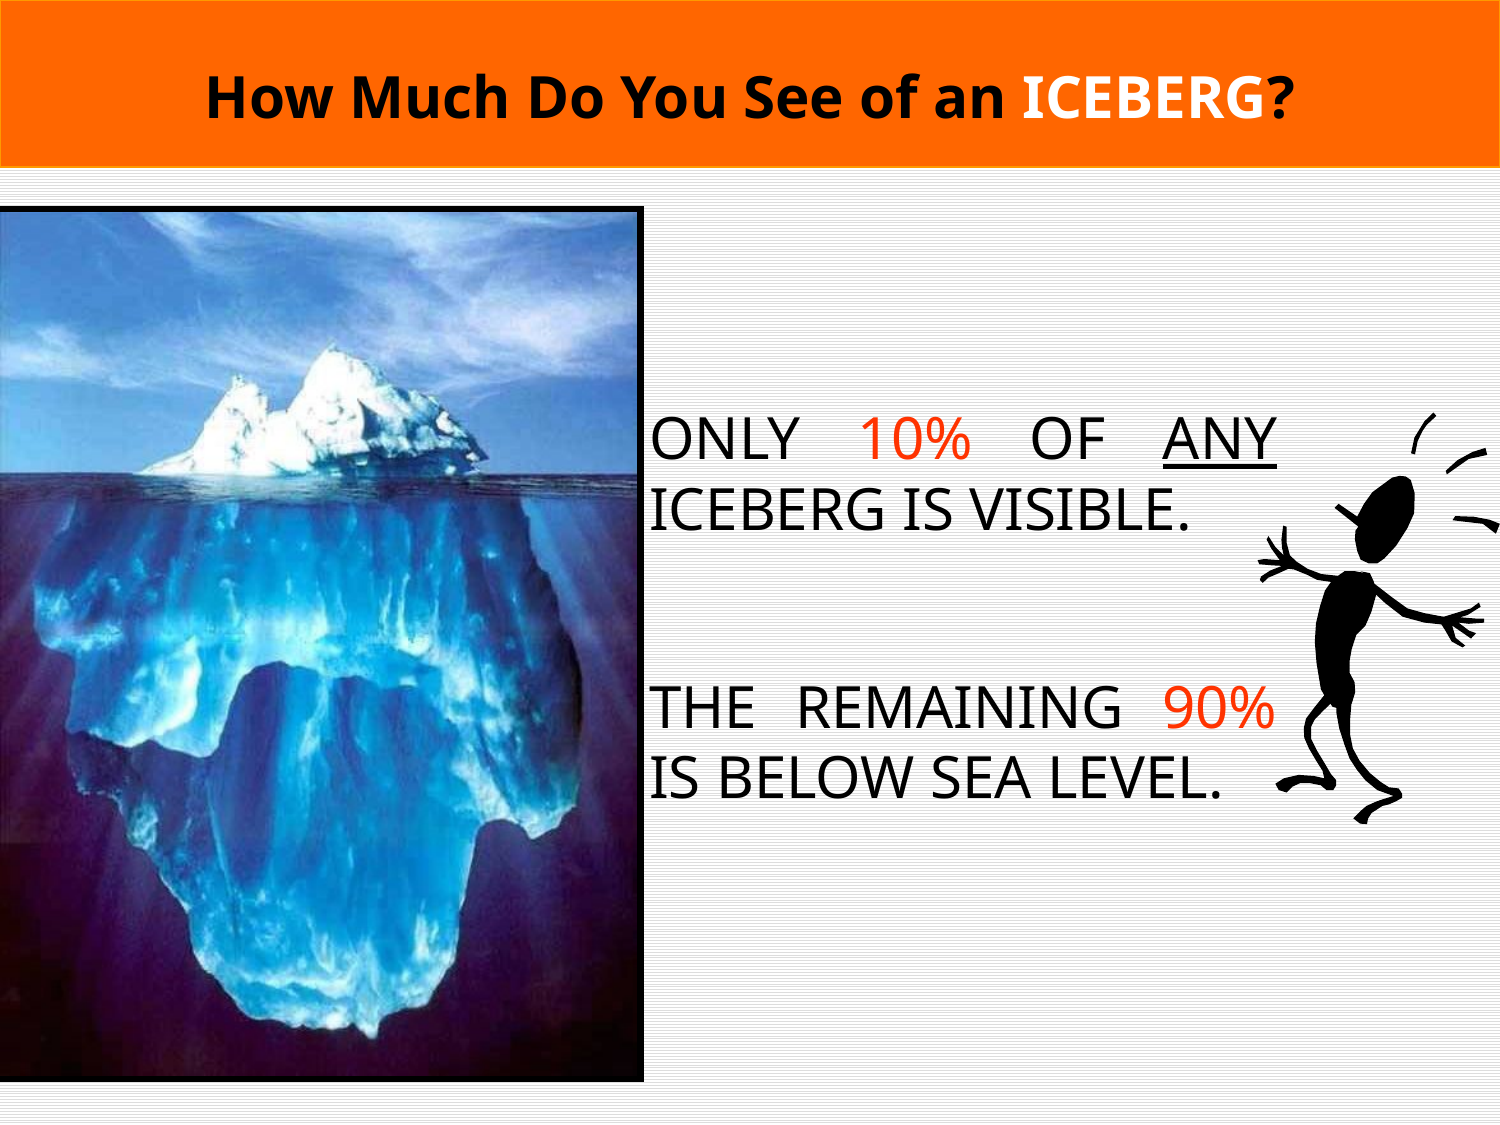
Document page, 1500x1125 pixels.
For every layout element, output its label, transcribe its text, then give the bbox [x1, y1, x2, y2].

text_box How Much Do You See of an ICEBERG? [0, 0, 1500, 168]
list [1257, 412, 1500, 825]
text_box ONLY 10% OF ANY ICEBERG IS VISIBLE. THE REMAINING 90% IS BELOW SEA LEVEL. [641, 394, 1293, 818]
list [0, 212, 638, 1077]
